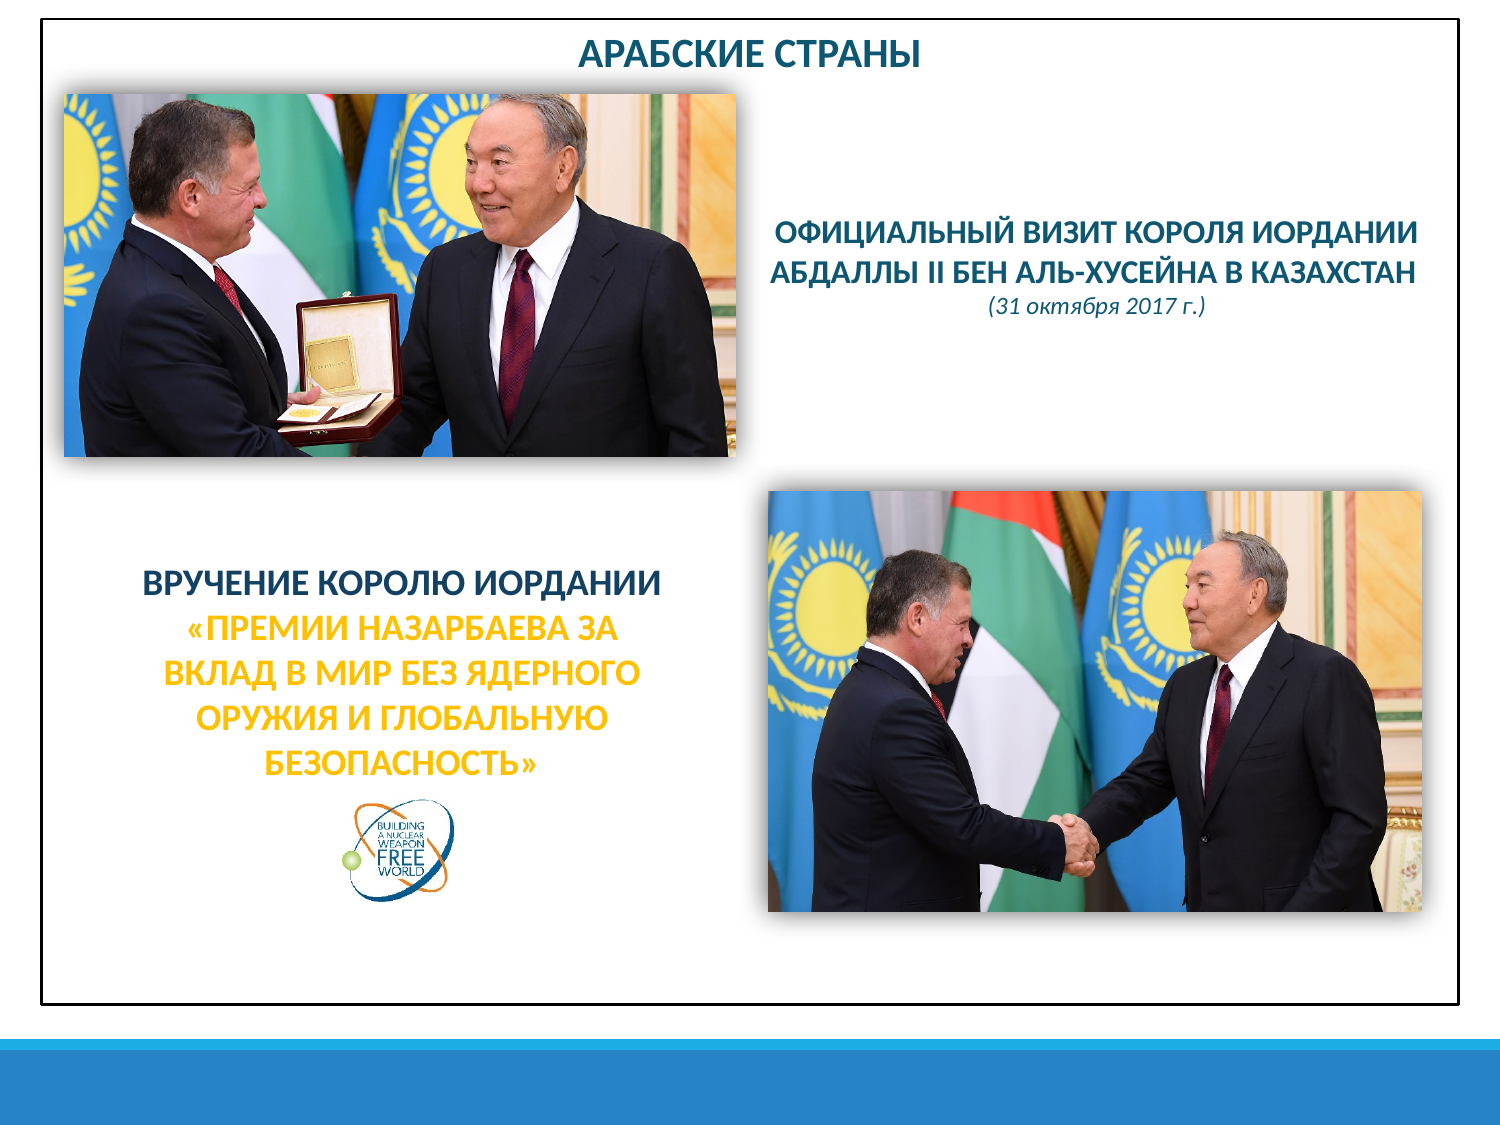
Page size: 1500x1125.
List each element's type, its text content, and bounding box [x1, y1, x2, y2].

text_box АРАБСКИЕ СТРАНЫ [41, 18, 1459, 84]
picture [768, 491, 1423, 912]
text_box ОФИЦИАЛЬНЫЙ ВИЗИТ КОРОЛЯ ИОРДАНИИ АБДАЛЛЫ II БЕН АЛЬ-ХУСЕЙНА В КАЗАХСТАН (31 октября 2017 г.) [757, 202, 1500, 328]
picture [64, 93, 736, 458]
text_box ВРУЧЕНИЕ КОРОЛЮ ИОРДАНИИ «ПРЕМИИ НАЗАРБАЕВА ЗА ВКЛАД В МИР БЕЗ ЯДЕРНОГО ОРУЖИЯ И ГЛОБАЛЬНУЮ БЕЗОПАСНОСТЬ» [112, 550, 693, 791]
picture [307, 792, 494, 917]
text_box [40, 18, 1460, 1006]
